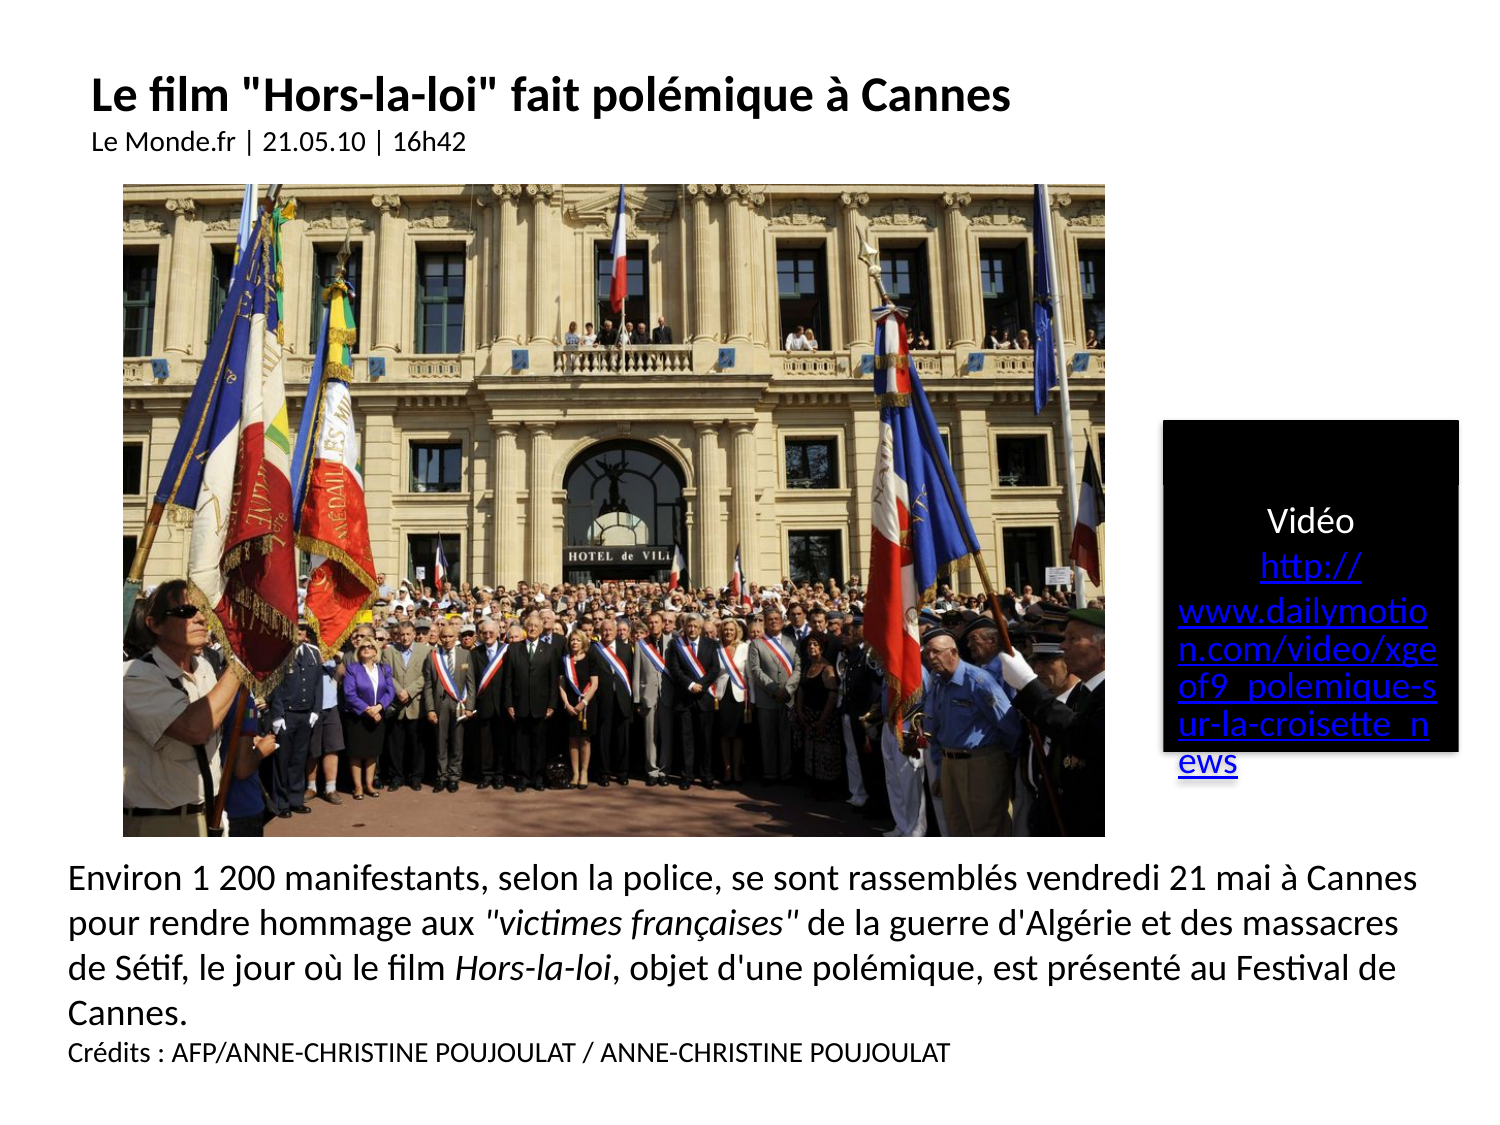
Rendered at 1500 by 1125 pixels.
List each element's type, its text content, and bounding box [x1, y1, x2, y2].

picture [123, 184, 1105, 838]
text_box Le film "Hors-la-loi" fait polémique à Cannes Le Monde.fr | 21.05.10 | 16h42 [76, 54, 1412, 165]
text_box Environ 1 200 manifestants, selon la police, se sont rassemblés vendredi 21 mai à Cannes pour rendre hommage aux "victimes françaises" de la guerre d'Algérie et des massacres de Sétif, le jour où le film Hors-la-loi, objet d'une polémique, est présenté au Festival de Cannes. Crédits : AFP/ANNE-CHRISTINE POUJOULAT / ANNE-CHRISTINE POUJOULAT [53, 845, 1436, 1076]
text_box Vidéo http://www.dailymotion.com/video/xgeof9_polemique-sur-la-croisette_news [1163, 420, 1459, 752]
